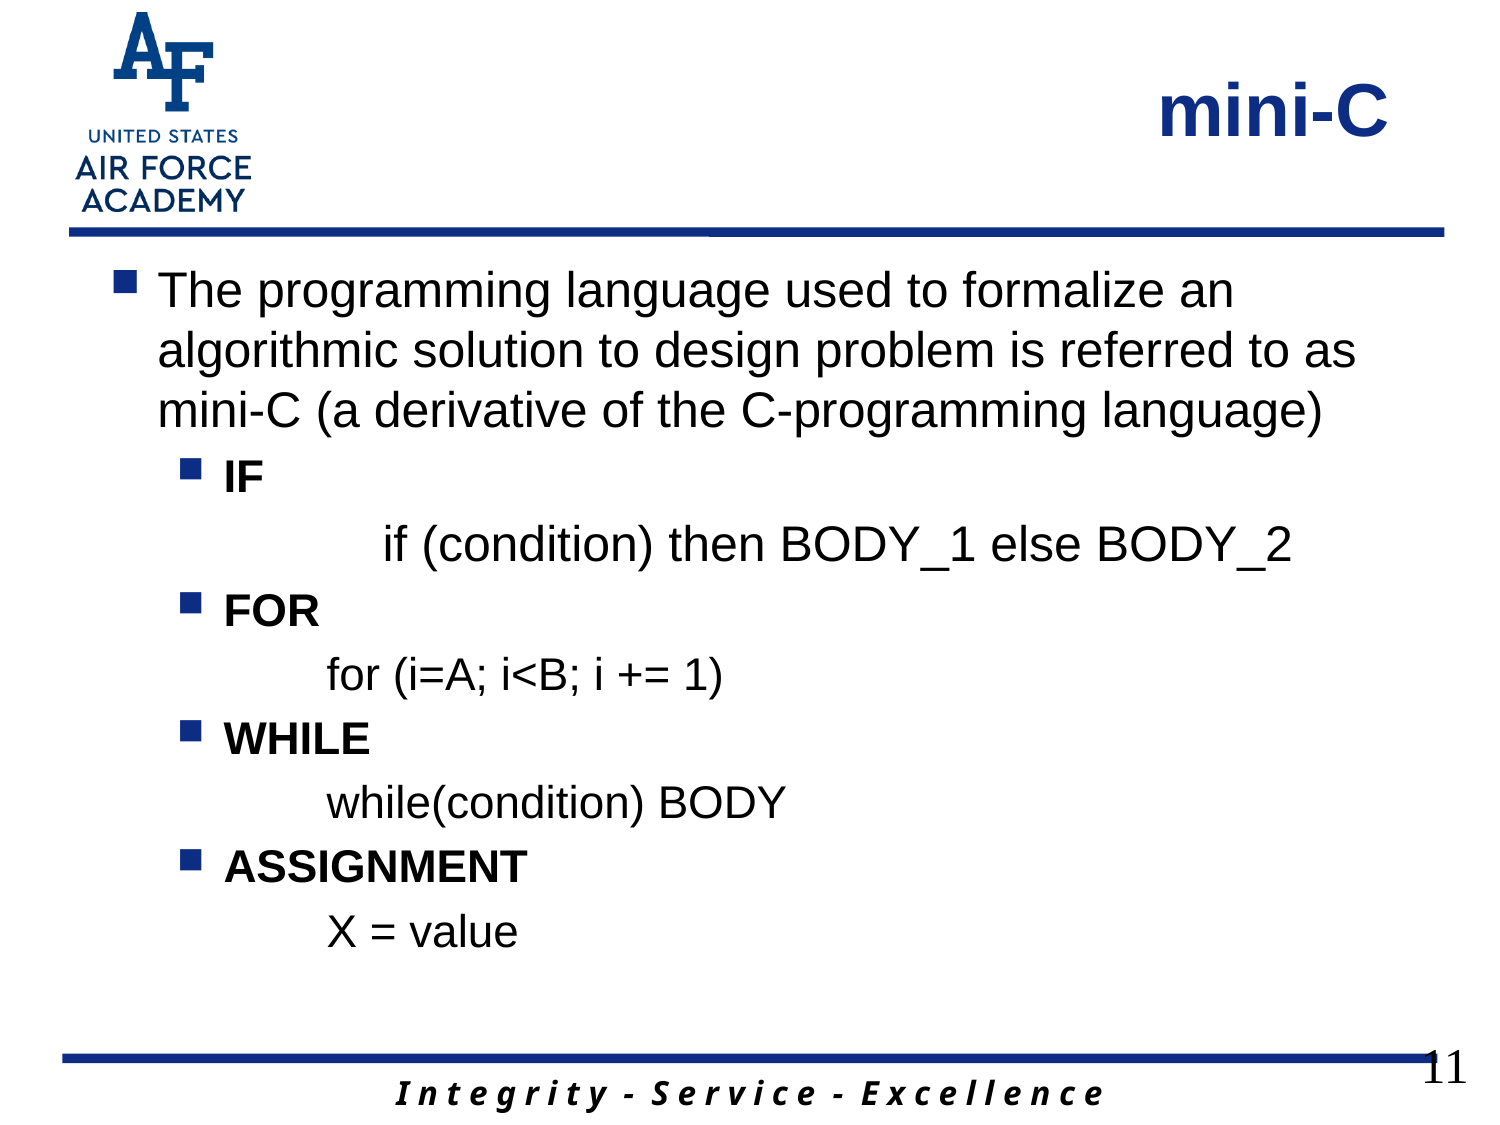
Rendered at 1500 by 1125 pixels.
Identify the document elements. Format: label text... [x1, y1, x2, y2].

slide_number 11 [1133, 1025, 1484, 1105]
list The programming language used to formalize an algorithmic solution to design problem is referred to as mini-C (a derivative of the C-programming language) IF if (condition) then BODY_1 else BODY_2 FOR for (i=A; i<B; i += 1) WHILE while(condition) BODY ASSIGNMENT X = value [95, 249, 1430, 960]
title mini-C [313, 12, 1427, 201]
picture [75, 12, 251, 212]
